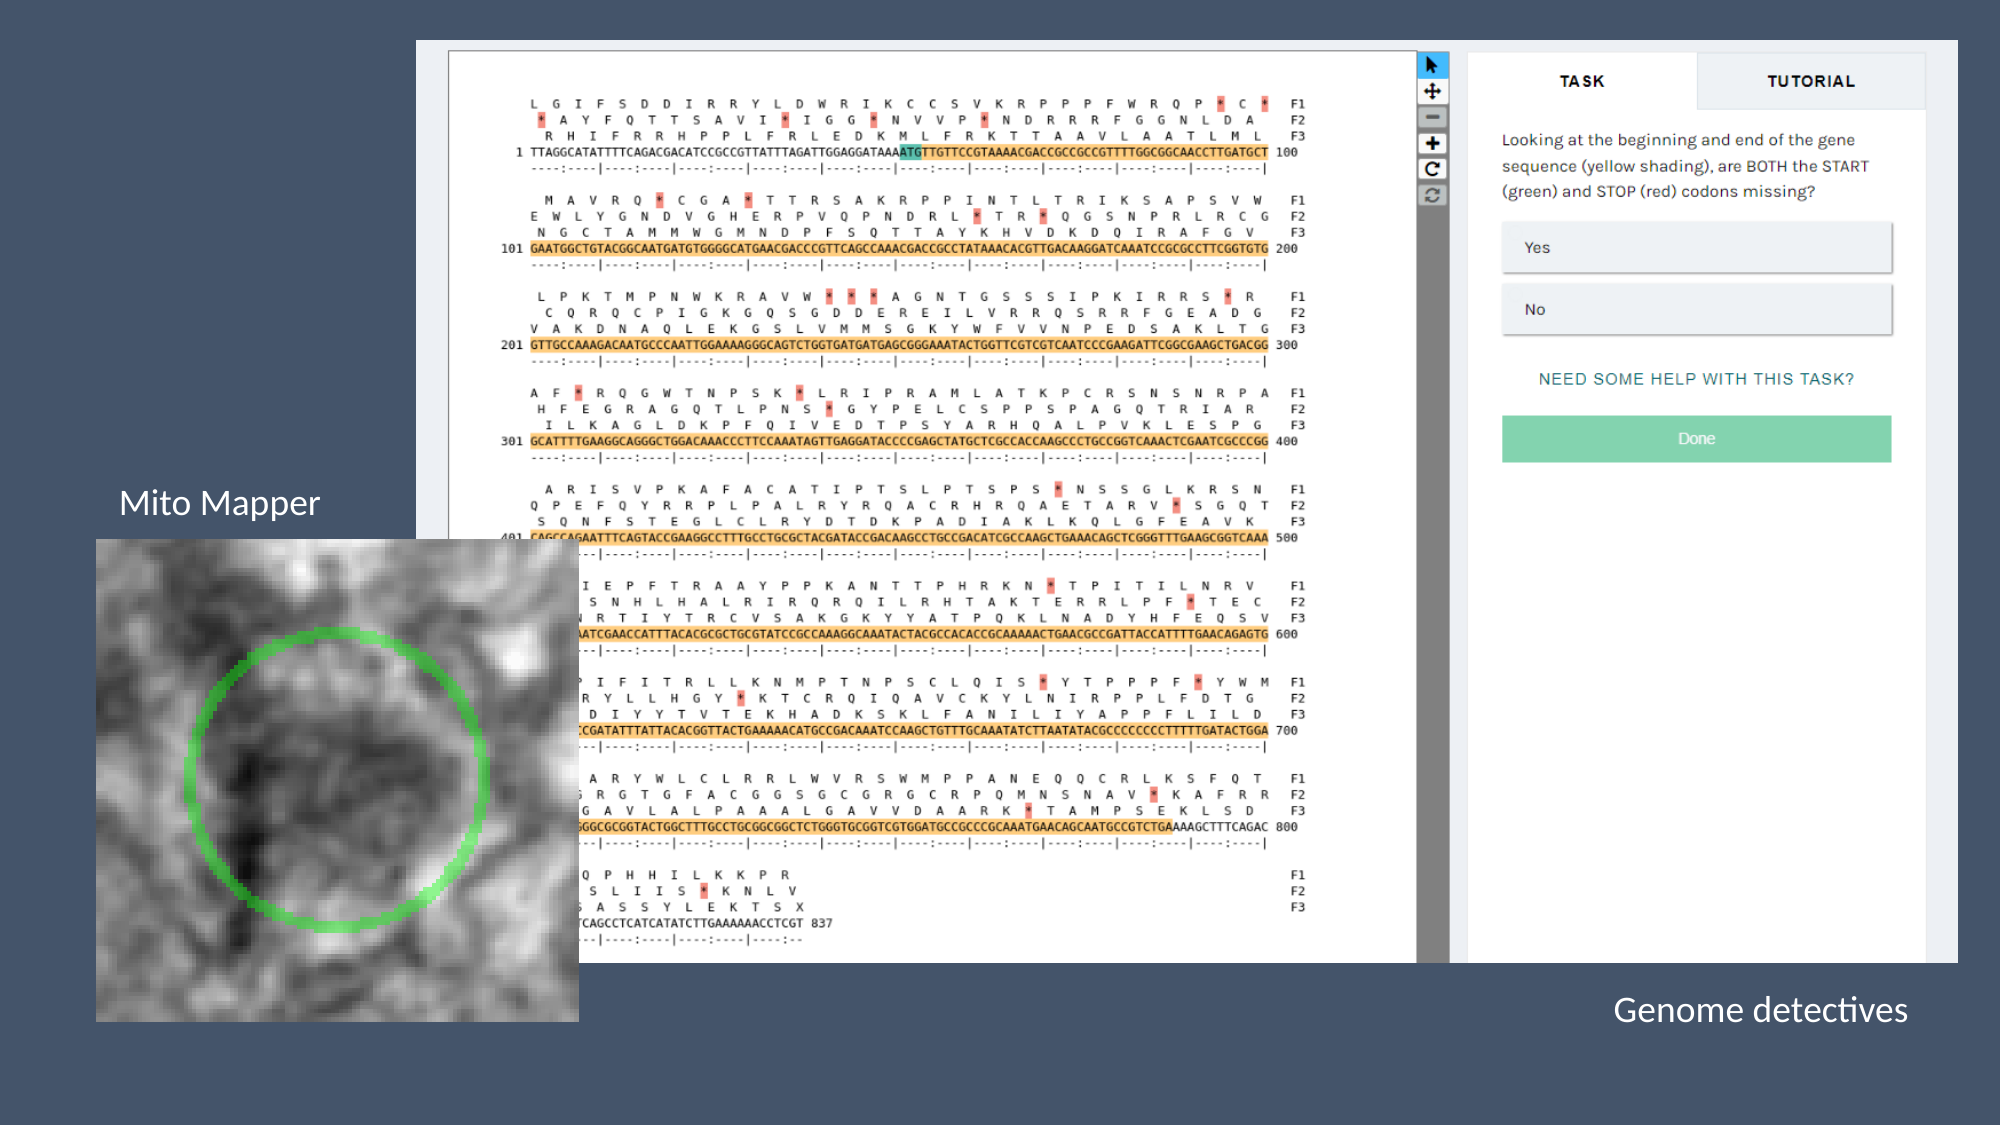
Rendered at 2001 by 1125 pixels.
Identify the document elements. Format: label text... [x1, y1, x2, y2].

text_box Mito Mapper [104, 470, 337, 531]
picture [96, 40, 1958, 1022]
text_box Genome detectives [1598, 977, 1924, 1038]
